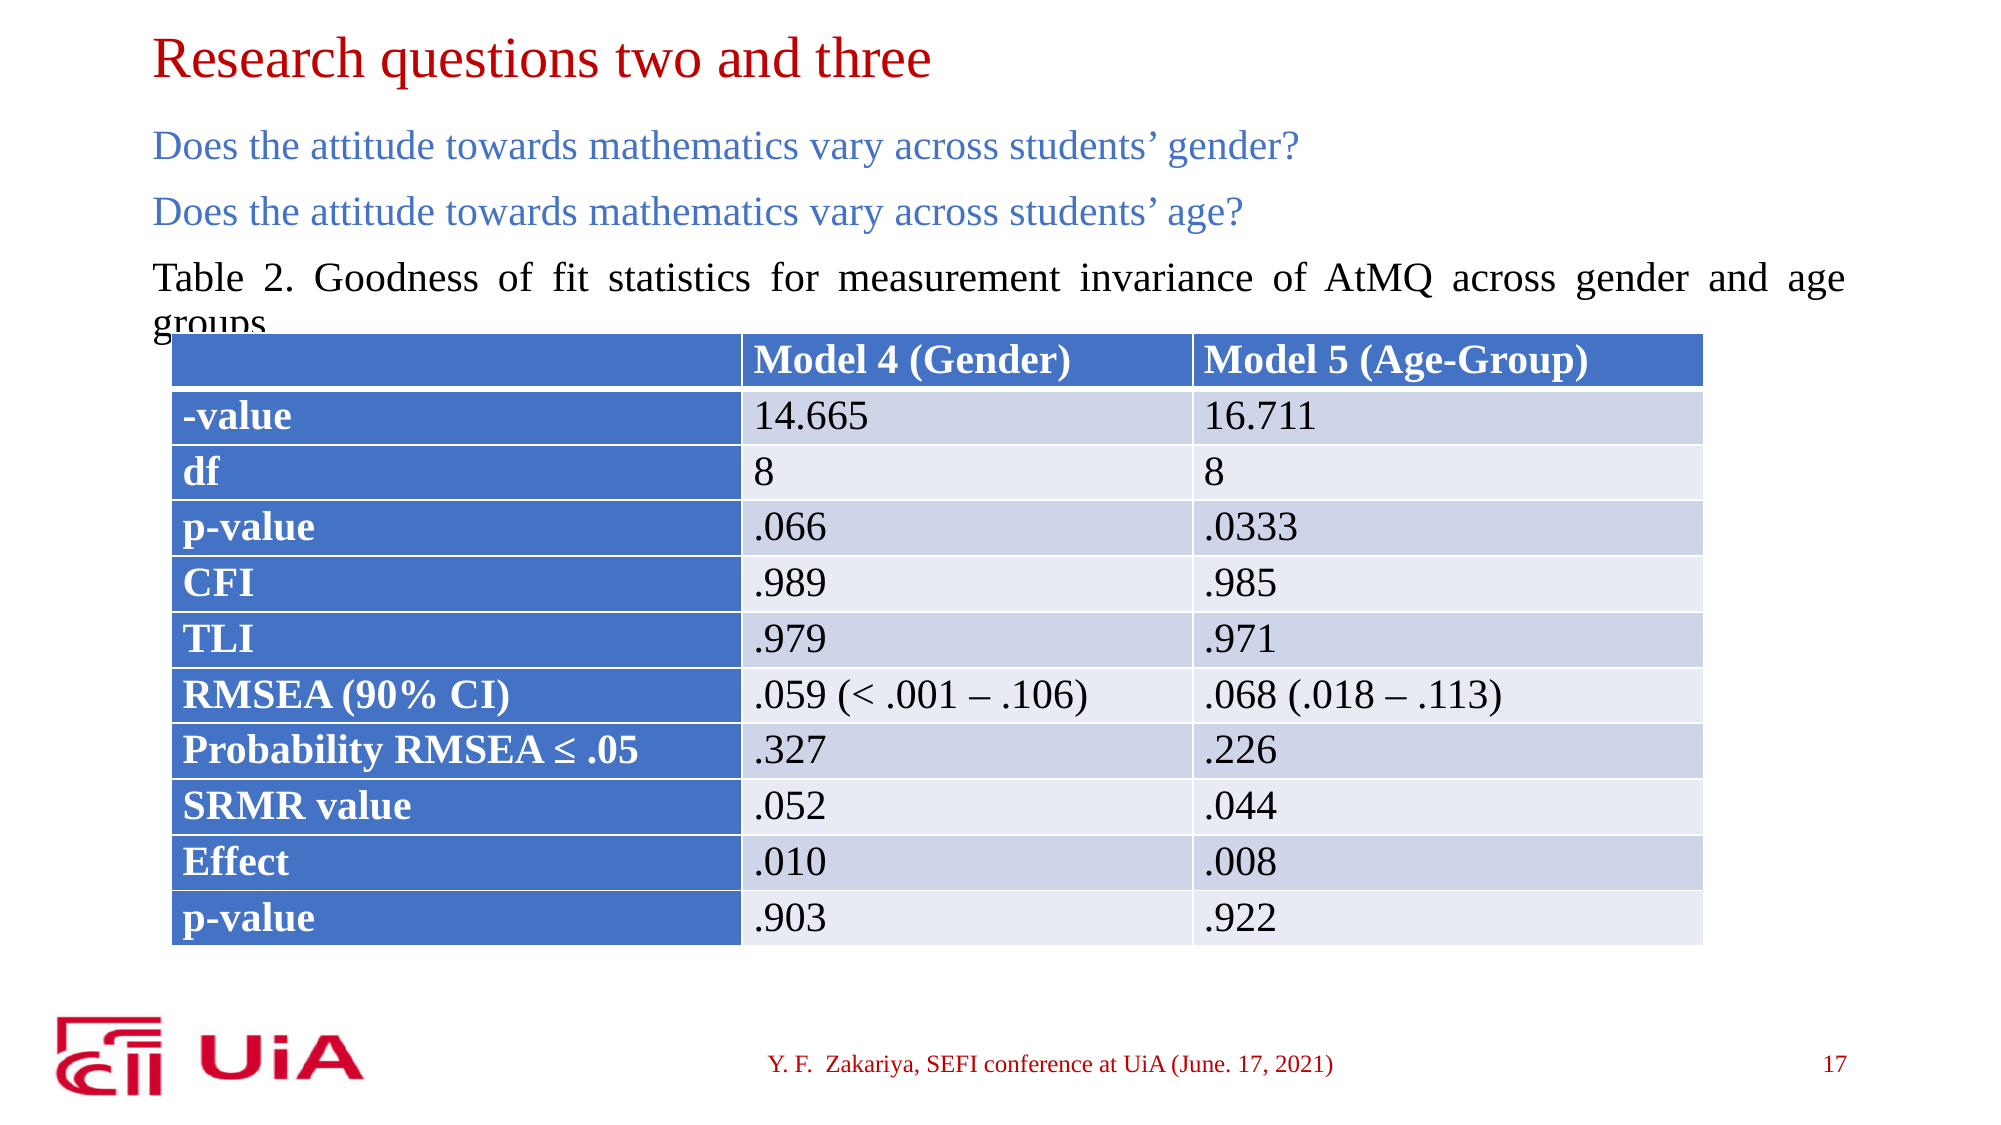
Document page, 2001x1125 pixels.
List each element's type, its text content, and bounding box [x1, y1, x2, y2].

list Does the attitude towards mathematics vary across students’ gender? Does the attitude towards mathematics vary across students’ age? Table 2. Goodness of fit statistics for measurement invariance of AtMQ across gender and age groups [137, 115, 1863, 947]
slide_number 17 [1412, 1032, 1863, 1093]
footer Y. F. Zakariya, SEFI conference at UiA (June. 17, 2021) [662, 1032, 1412, 1093]
picture [52, 1012, 367, 1104]
title Research questions two and three [137, 0, 1863, 115]
